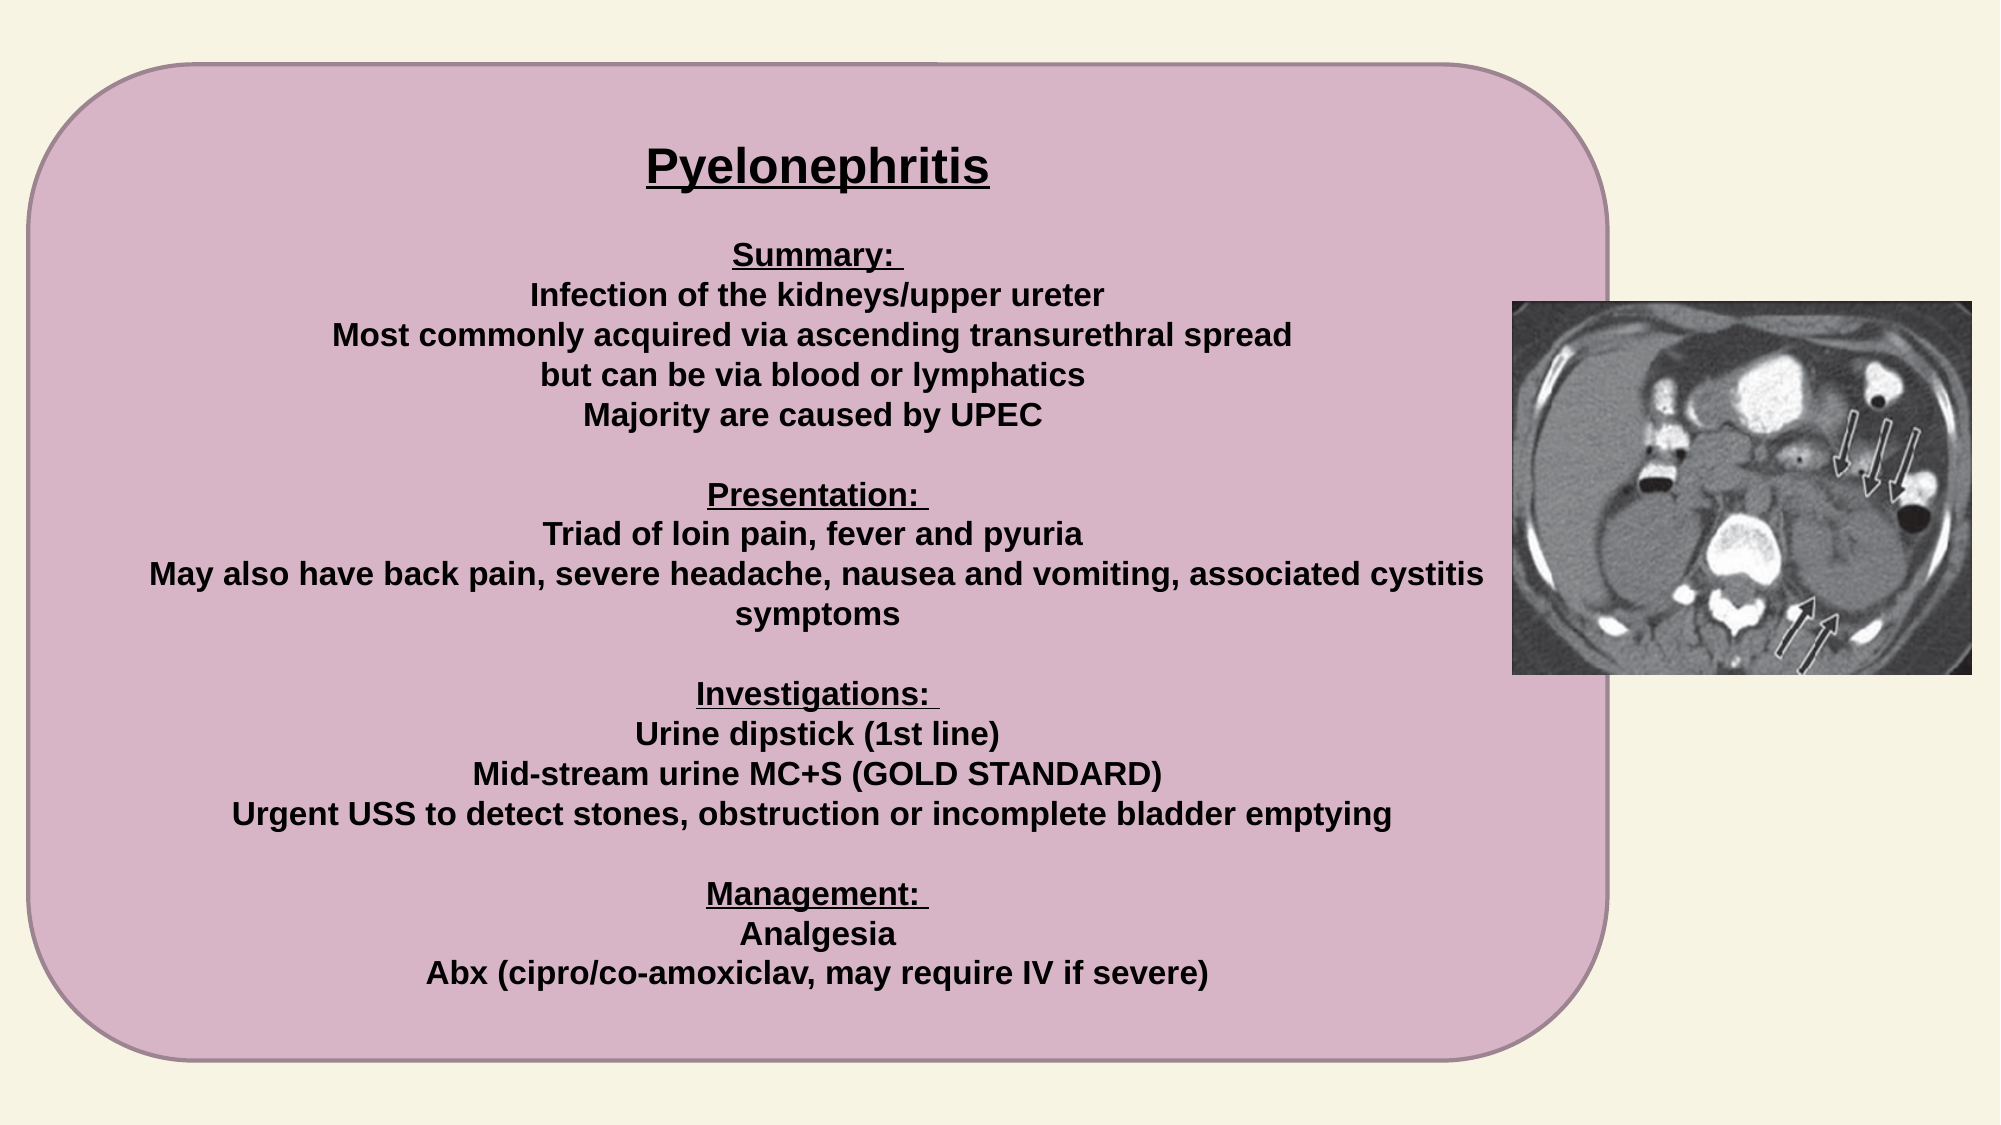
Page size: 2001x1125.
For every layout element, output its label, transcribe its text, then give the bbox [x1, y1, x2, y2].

text_box Pyelonephritis Summary: Infection of the kidneys/upper ureter Most commonly acquired via ascending transurethral spread but can be via blood or lymphatics Majority are caused by UPEC Presentation: Triad of loin pain, fever and pyuria May also have back pain, severe headache, nausea and vomiting, associated cystitis symptoms Investigations: Urine dipstick (1st line) Mid-stream urine MC+S (GOLD STANDARD) Urgent USS to detect stones, obstruction or incomplete bladder emptying Management: Analgesia Abx (cipro/co-amoxiclav, may require IV if severe) [28, 64, 1608, 1061]
picture [1512, 300, 1972, 675]
